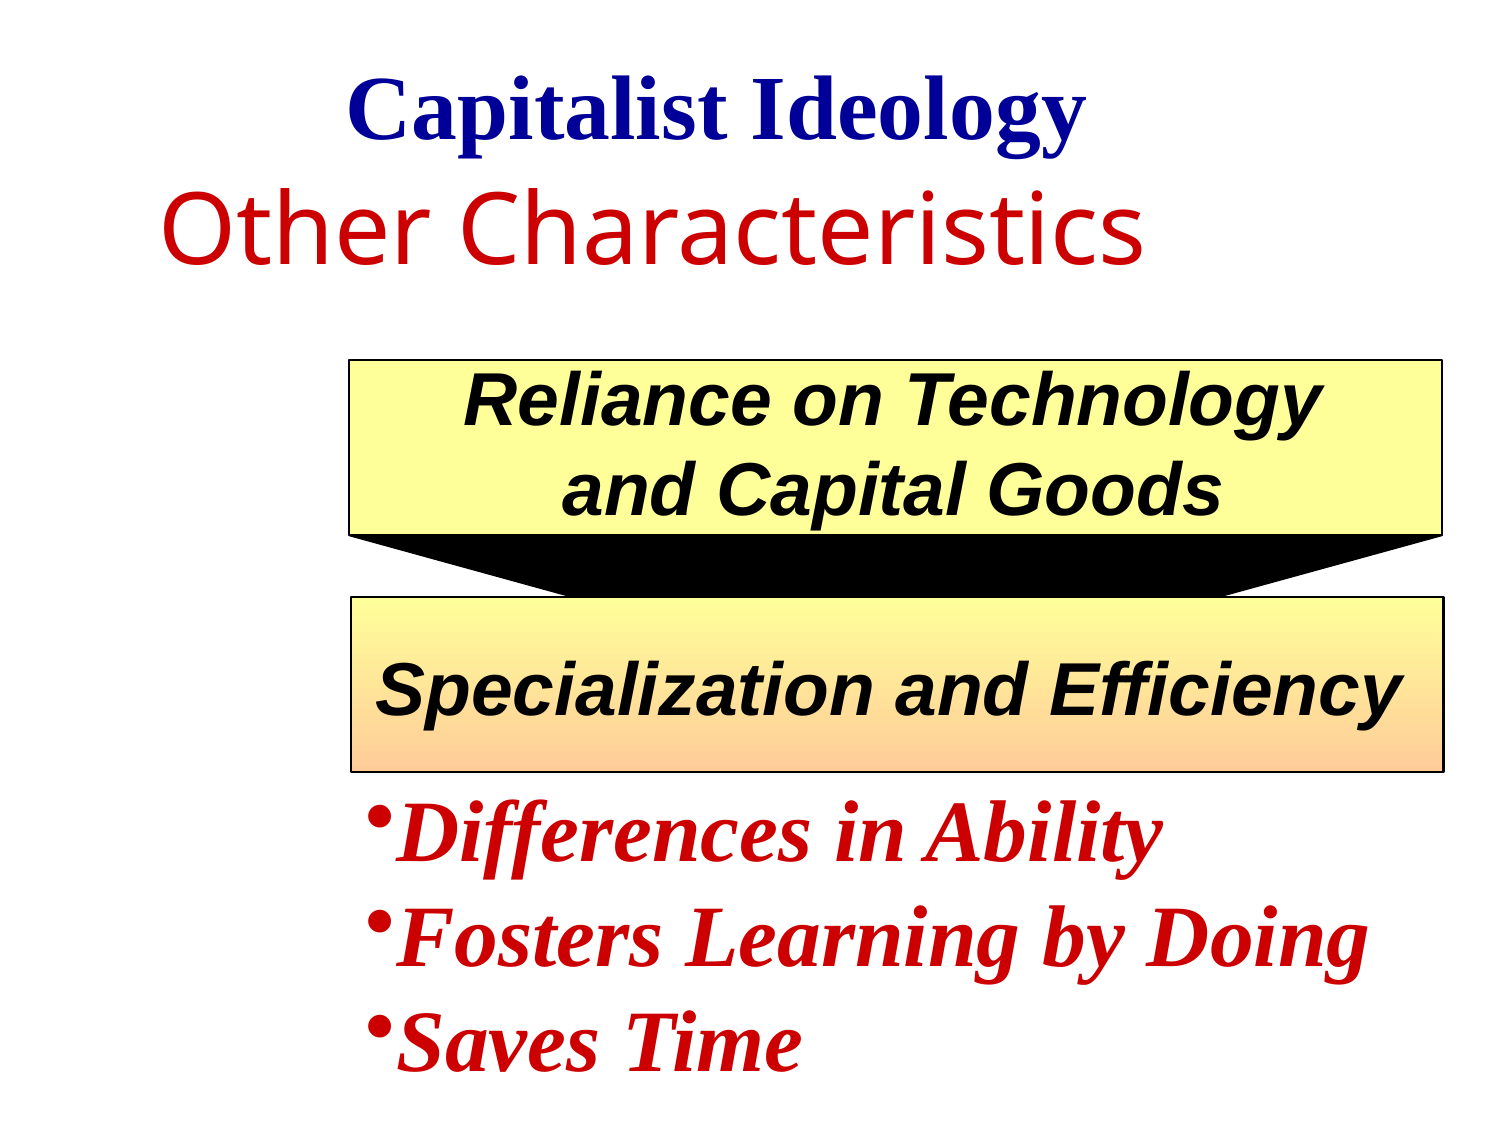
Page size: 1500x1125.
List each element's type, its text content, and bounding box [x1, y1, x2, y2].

text_box Other Characteristics [143, 157, 1163, 292]
text_box Differences in Ability Fosters Learning by Doing Saves Time [350, 780, 1435, 1097]
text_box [348, 342, 1443, 597]
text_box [350, 596, 1444, 773]
text_box Capitalist Ideology [330, 40, 1104, 165]
